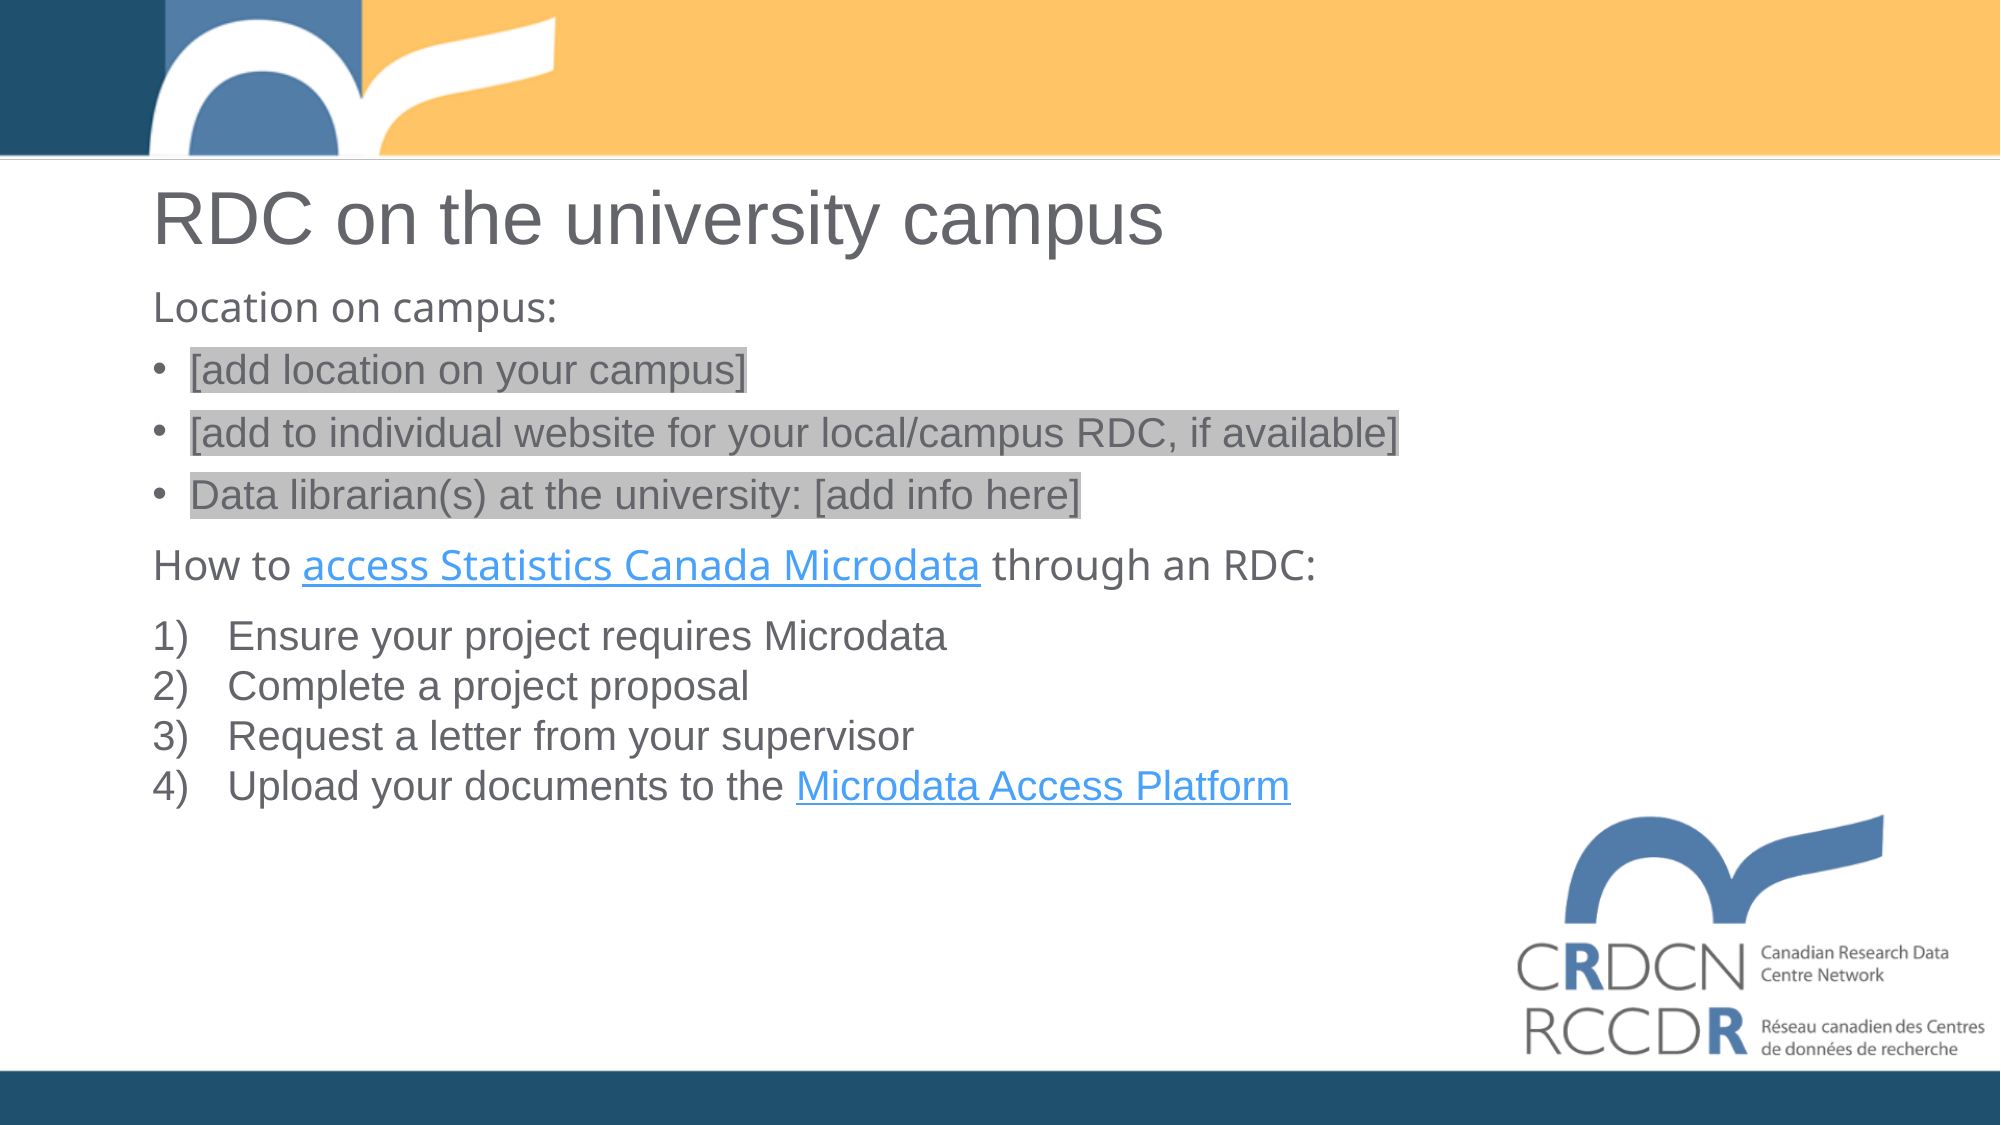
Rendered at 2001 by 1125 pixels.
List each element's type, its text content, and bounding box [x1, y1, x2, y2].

picture [0, 0, 2000, 1125]
list Location on campus: [add location on your campus] [add to individual website for your local/campus RDC, if available] Data librarian(s) at the university: [add info here] How to access Statistics Canada Microdata through an RDC: Ensure your project requires Microdata Complete a project proposal Request a letter from your supervisor Upload your documents to the Microdata Access Platform [137, 272, 1955, 876]
title RDC on the university campus [137, 163, 1975, 278]
